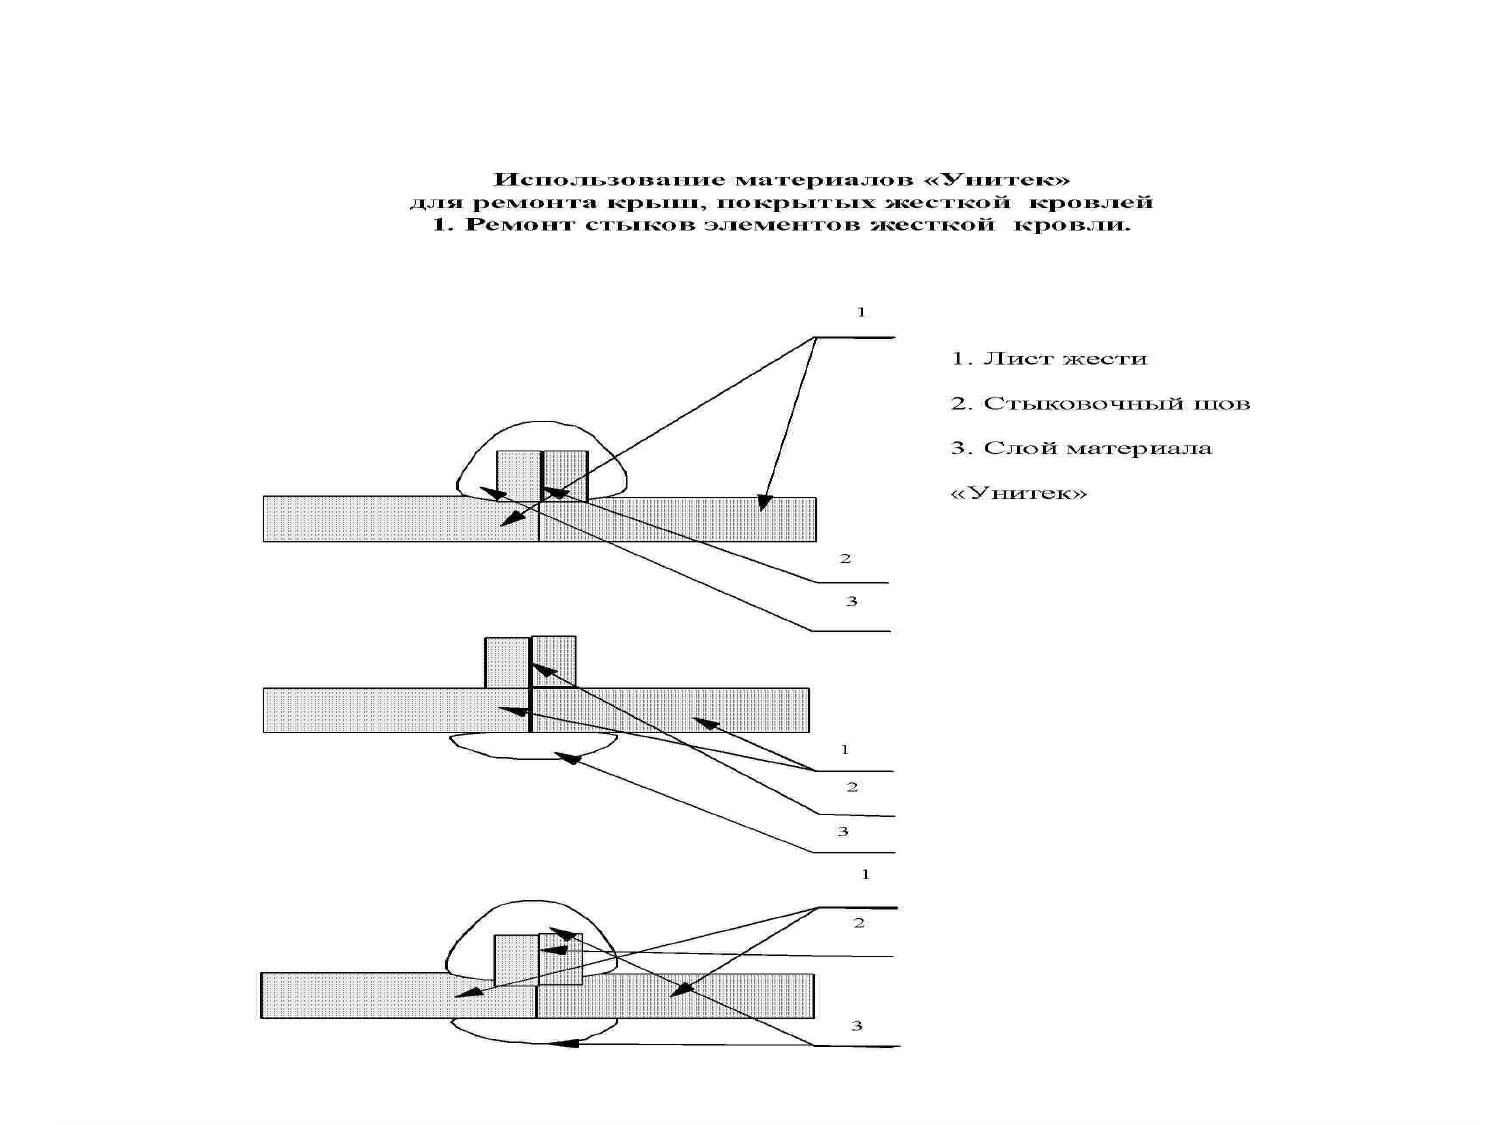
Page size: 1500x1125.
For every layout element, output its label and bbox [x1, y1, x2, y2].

list [52, 0, 1483, 1125]
